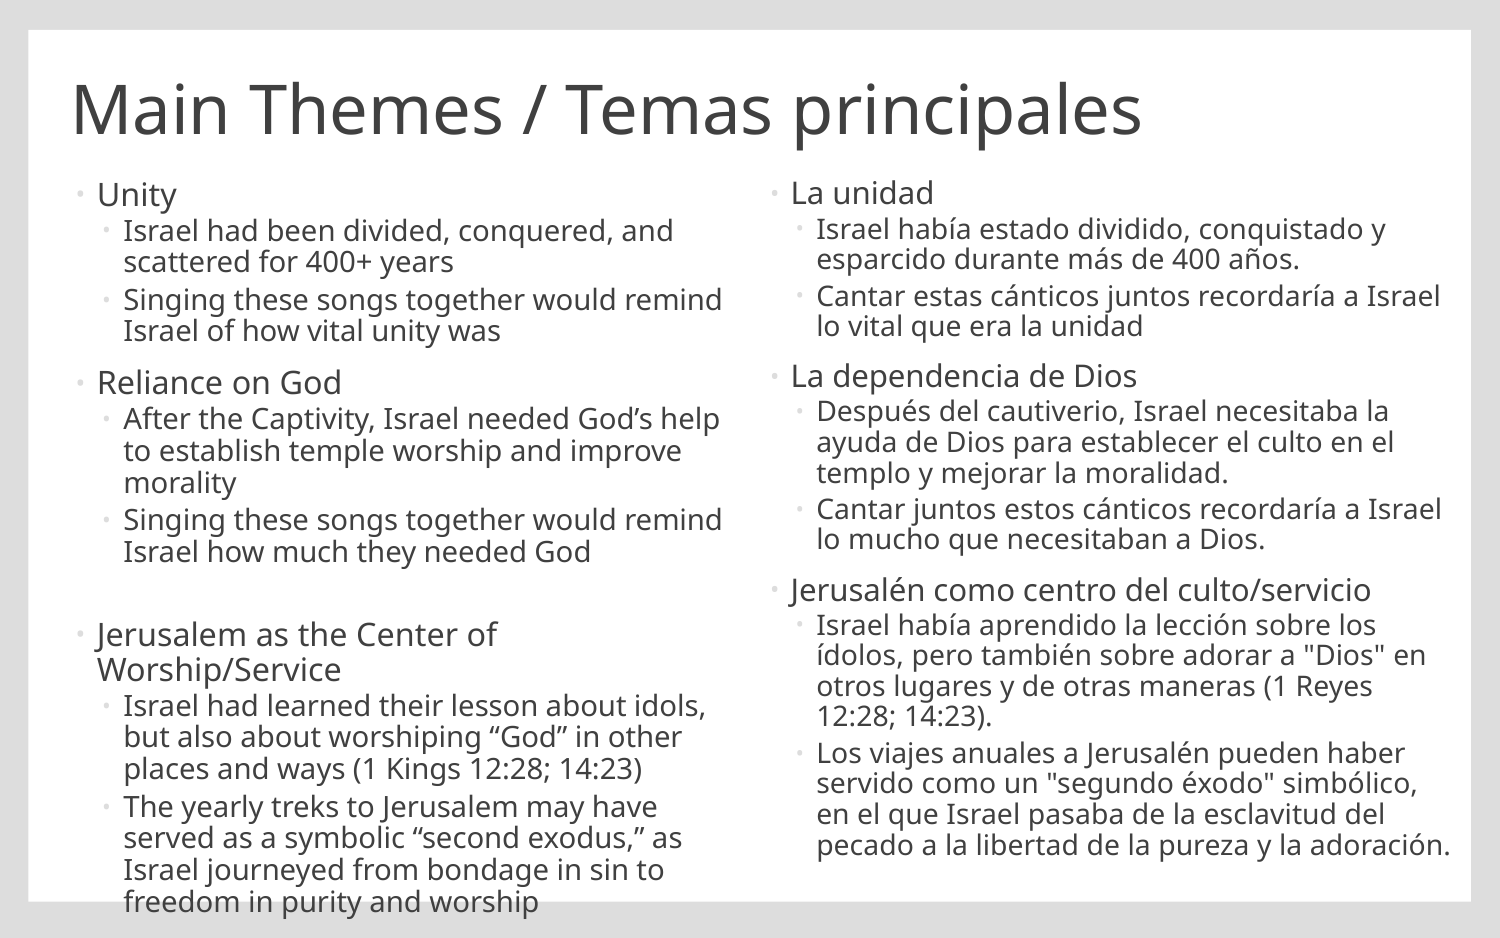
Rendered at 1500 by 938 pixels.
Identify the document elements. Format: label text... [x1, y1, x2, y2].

list La unidad Israel había estado dividido, conquistado y esparcido durante más de 400 años. Cantar estas cánticos juntos recordaría a Israel lo vital que era la unidad La dependencia de Dios Después del cautiverio, Israel necesitaba la ayuda de Dios para establecer el culto en el templo y mejorar la moralidad. Cantar juntos estos cánticos recordaría a Israel lo mucho que necesitaban a Dios. Jerusalén como centro del culto/servicio Israel había aprendido la lección sobre los ídolos, pero también sobre adorar a "Dios" en otros lugares y de otras maneras (1 Reyes 12:28; 14:23). Los viajes anuales a Jerusalén pueden haber servido como un "segundo éxodo" simbólico, en el que Israel pasaba de la esclavitud del pecado a la libertad de la pureza y la adoración. [750, 170, 1472, 901]
list Unity Israel had been divided, conquered, and scattered for 400+ years Singing these songs together would remind Israel of how vital unity was Reliance on God After the Captivity, Israel needed God’s help to establish temple worship and improve morality Singing these songs together would remind Israel how much they needed God Jerusalem as the Center of Worship/Service Israel had learned their lesson about idols, but also about worshiping “God” in other places and ways (1 Kings 12:28; 14:23) The yearly treks to Jerusalem may have served as a symbolic “second exodus,” as Israel journeyed from bondage in sin to freedom in purity and worship [55, 170, 750, 938]
title Main Themes / Temas principales [55, 53, 1462, 170]
